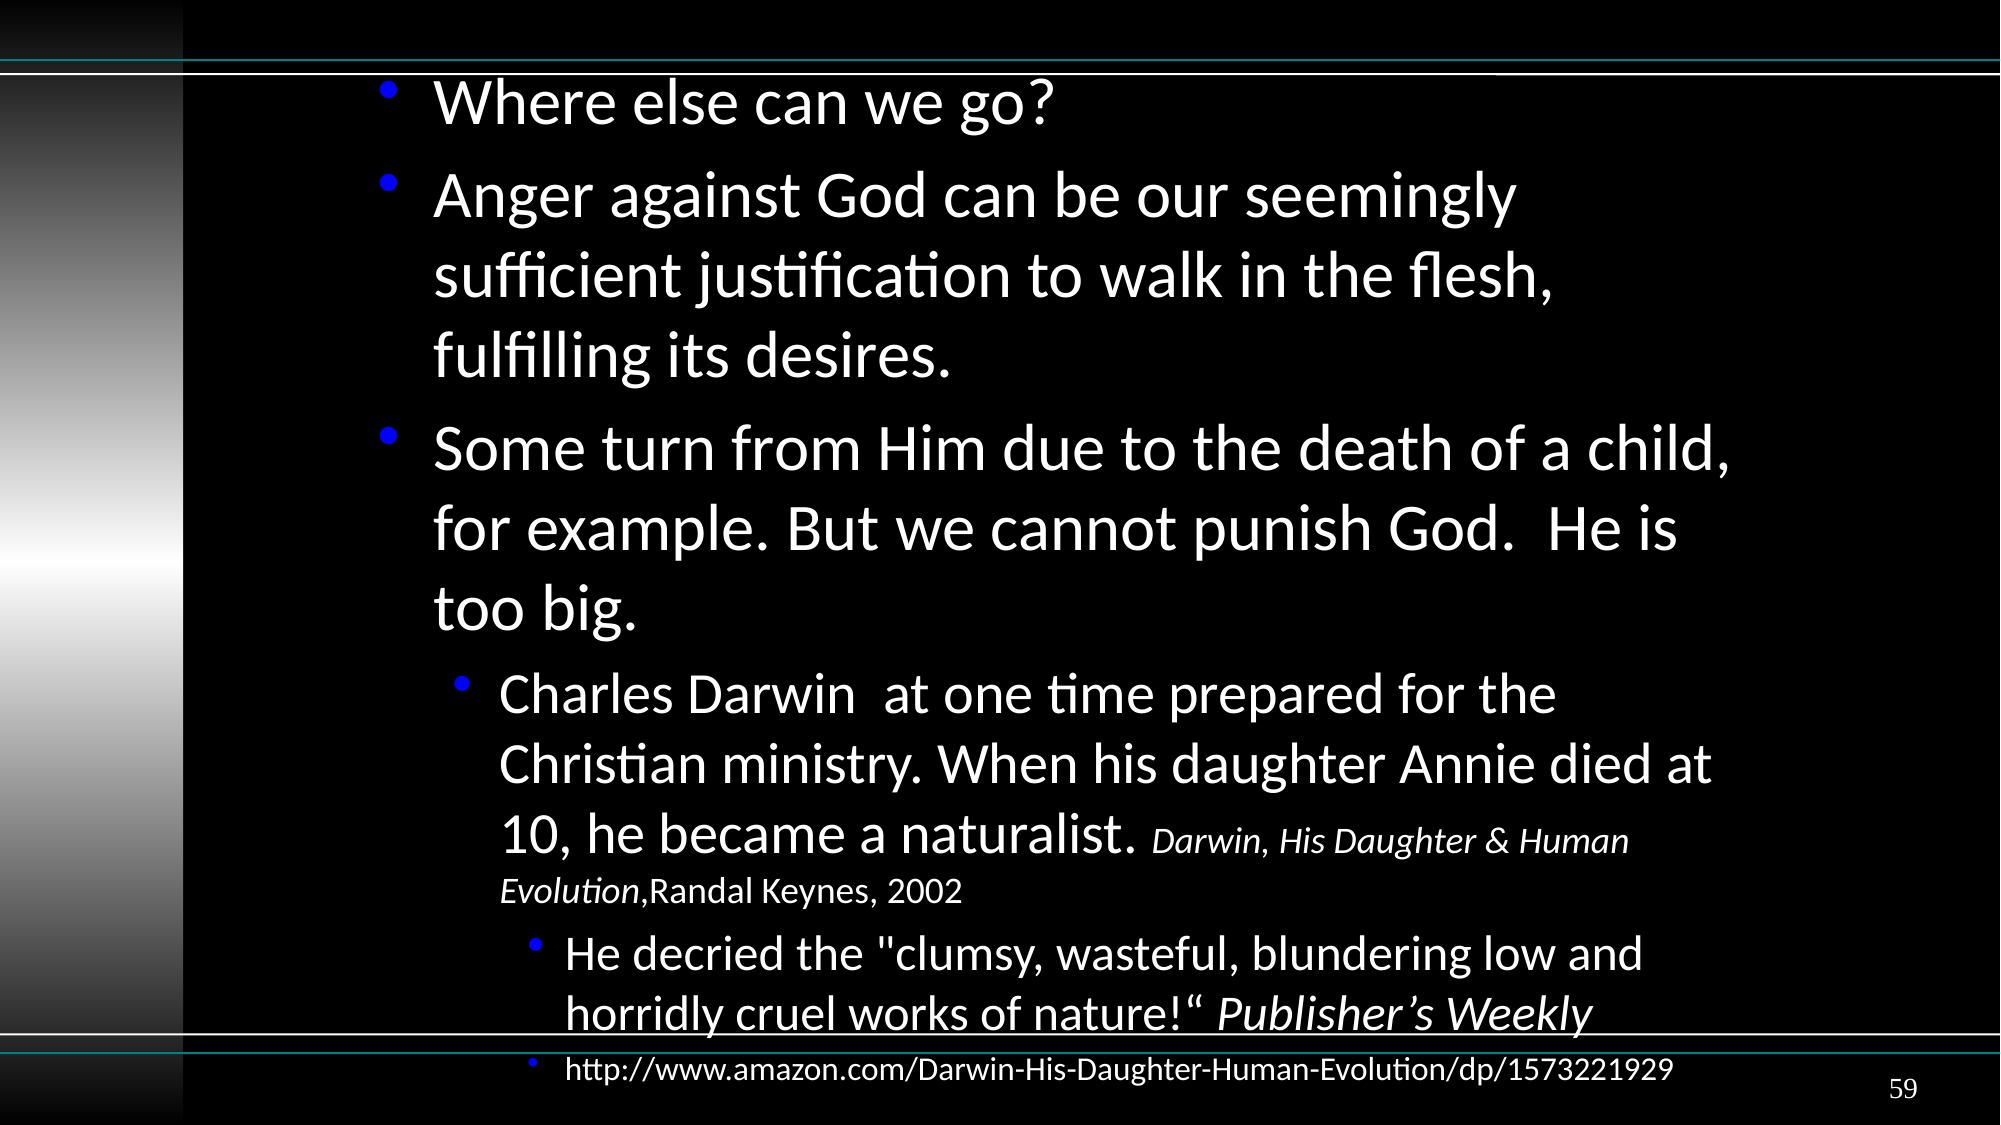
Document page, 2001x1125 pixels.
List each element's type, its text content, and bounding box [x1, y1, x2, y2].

slide_number 59 [1516, 1049, 1934, 1125]
list Where else can we go? Anger against God can be our seemingly sufficient justification to walk in the flesh, fulfilling its desires. Some turn from Him due to the death of a child, for example. But we cannot punish God. He is too big. Charles Darwin at one time prepared for the Christian ministry. When his daughter Annie died at 10, he became a naturalist. Darwin, His Daughter & Human Evolution,Randal Keynes, 2002 He decried the "clumsy, wasteful, blundering low and horridly cruel works of nature!“ Publisher’s Weekly http://www.amazon.com/Darwin-His-Daughter-Human-Evolution/dp/1573221929 [362, 50, 1750, 1125]
